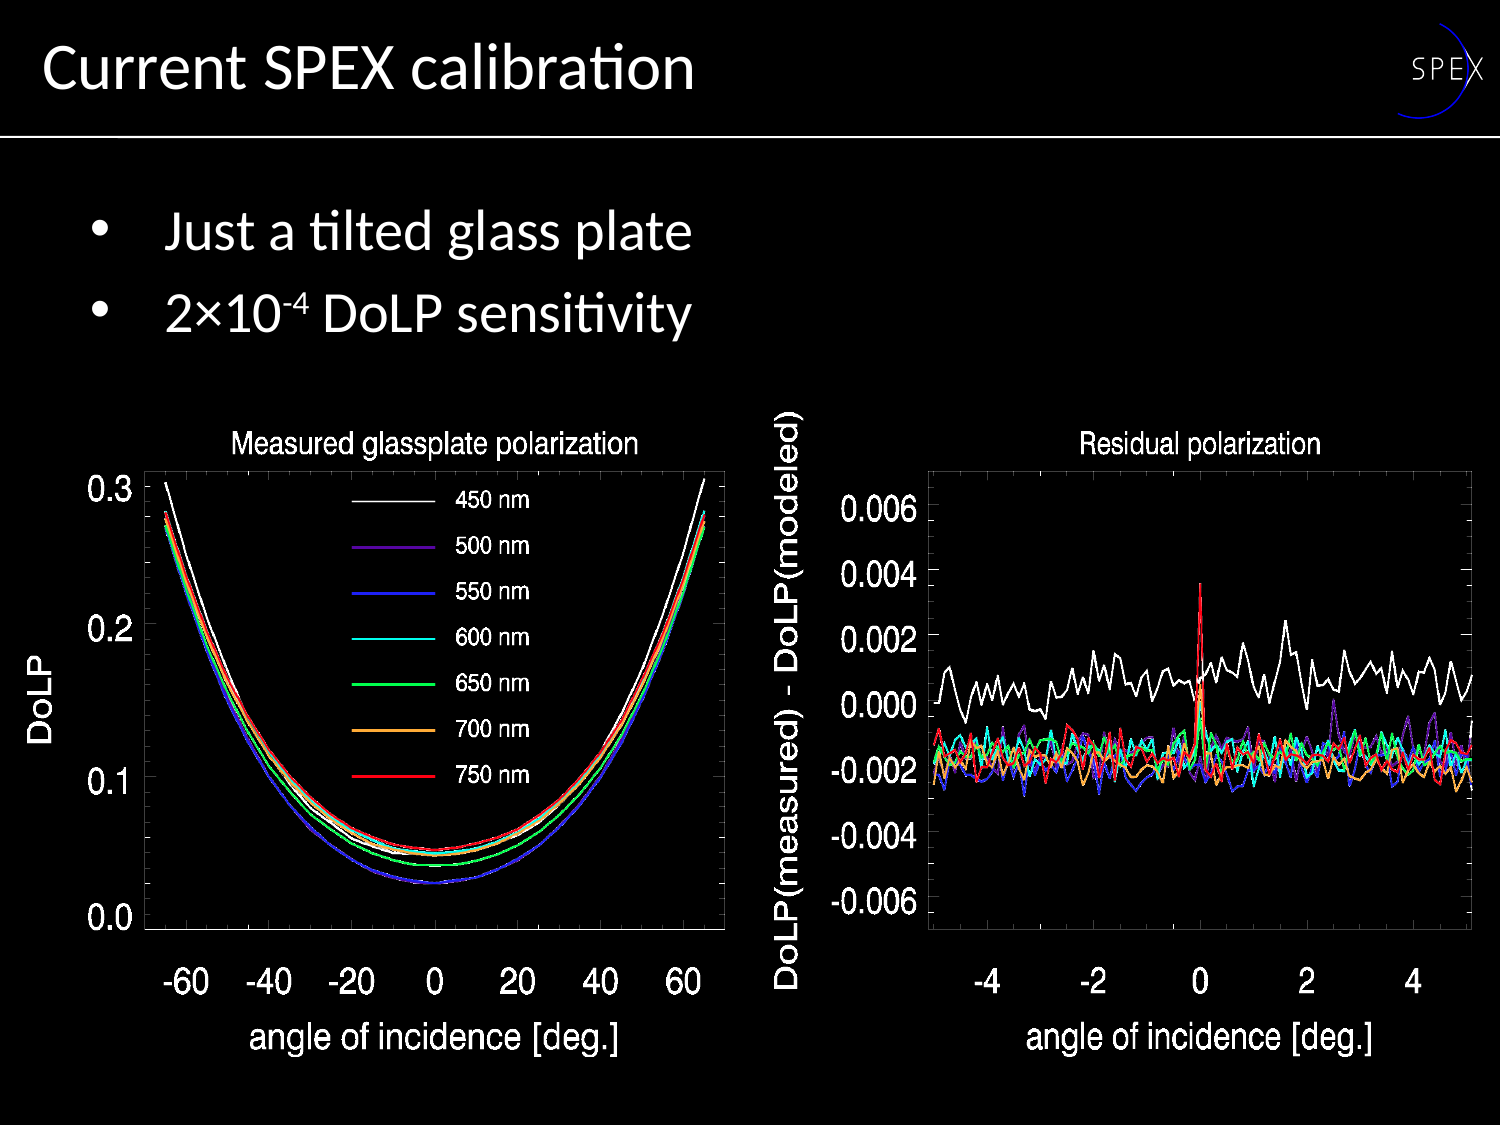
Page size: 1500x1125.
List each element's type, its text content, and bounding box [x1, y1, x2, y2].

picture [27, 430, 726, 1057]
picture [774, 412, 1473, 1057]
text_box Just a tilted glass plate 2×10-4 DoLP sensitivity [74, 184, 1425, 1047]
picture [1337, 0, 1500, 151]
text_box Current SPEX calibration [27, 15, 975, 111]
